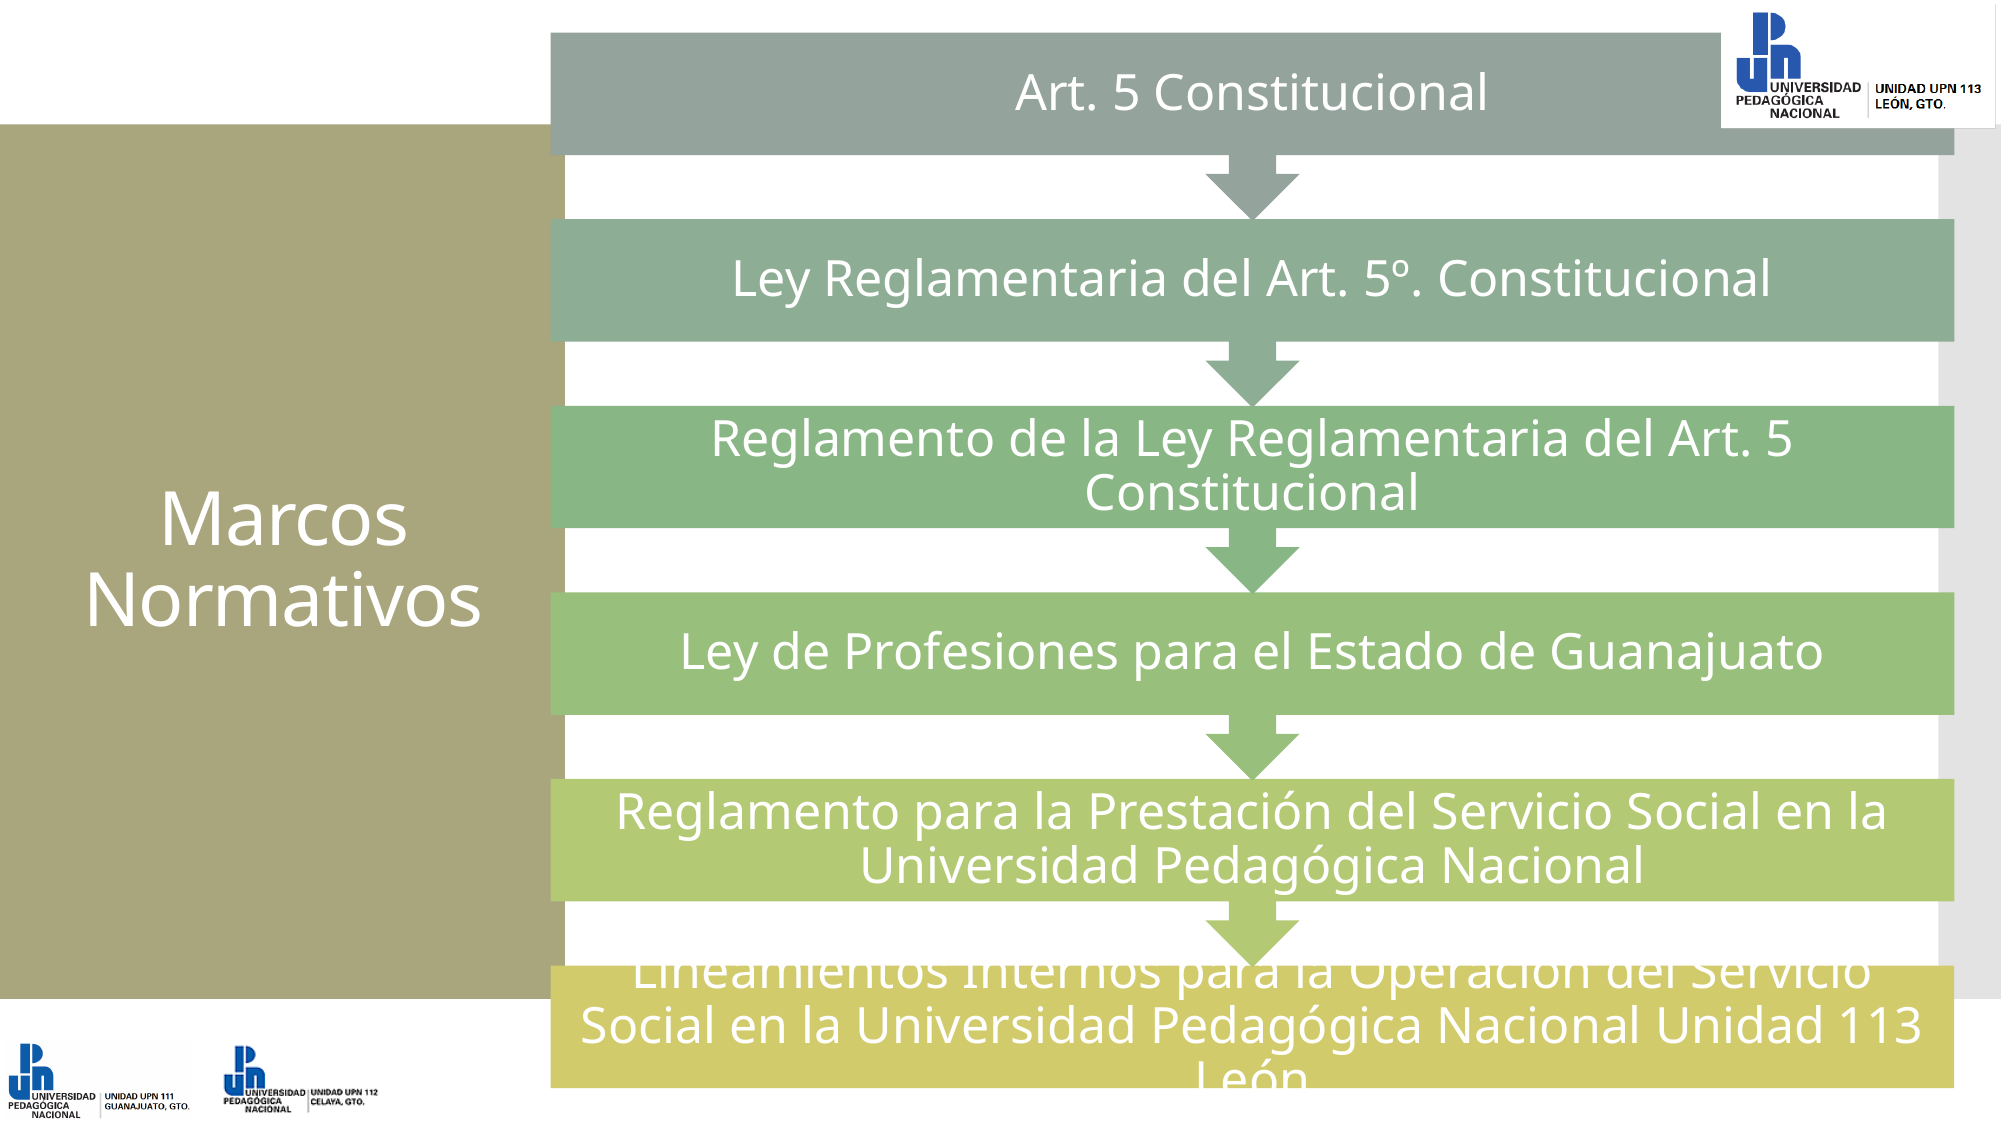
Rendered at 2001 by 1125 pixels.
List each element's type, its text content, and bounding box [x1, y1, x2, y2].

picture [212, 1040, 390, 1121]
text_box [550, 31, 1955, 1089]
picture [5, 1040, 194, 1121]
picture [1721, 3, 1996, 129]
title Marcos Normativos [41, 184, 525, 940]
